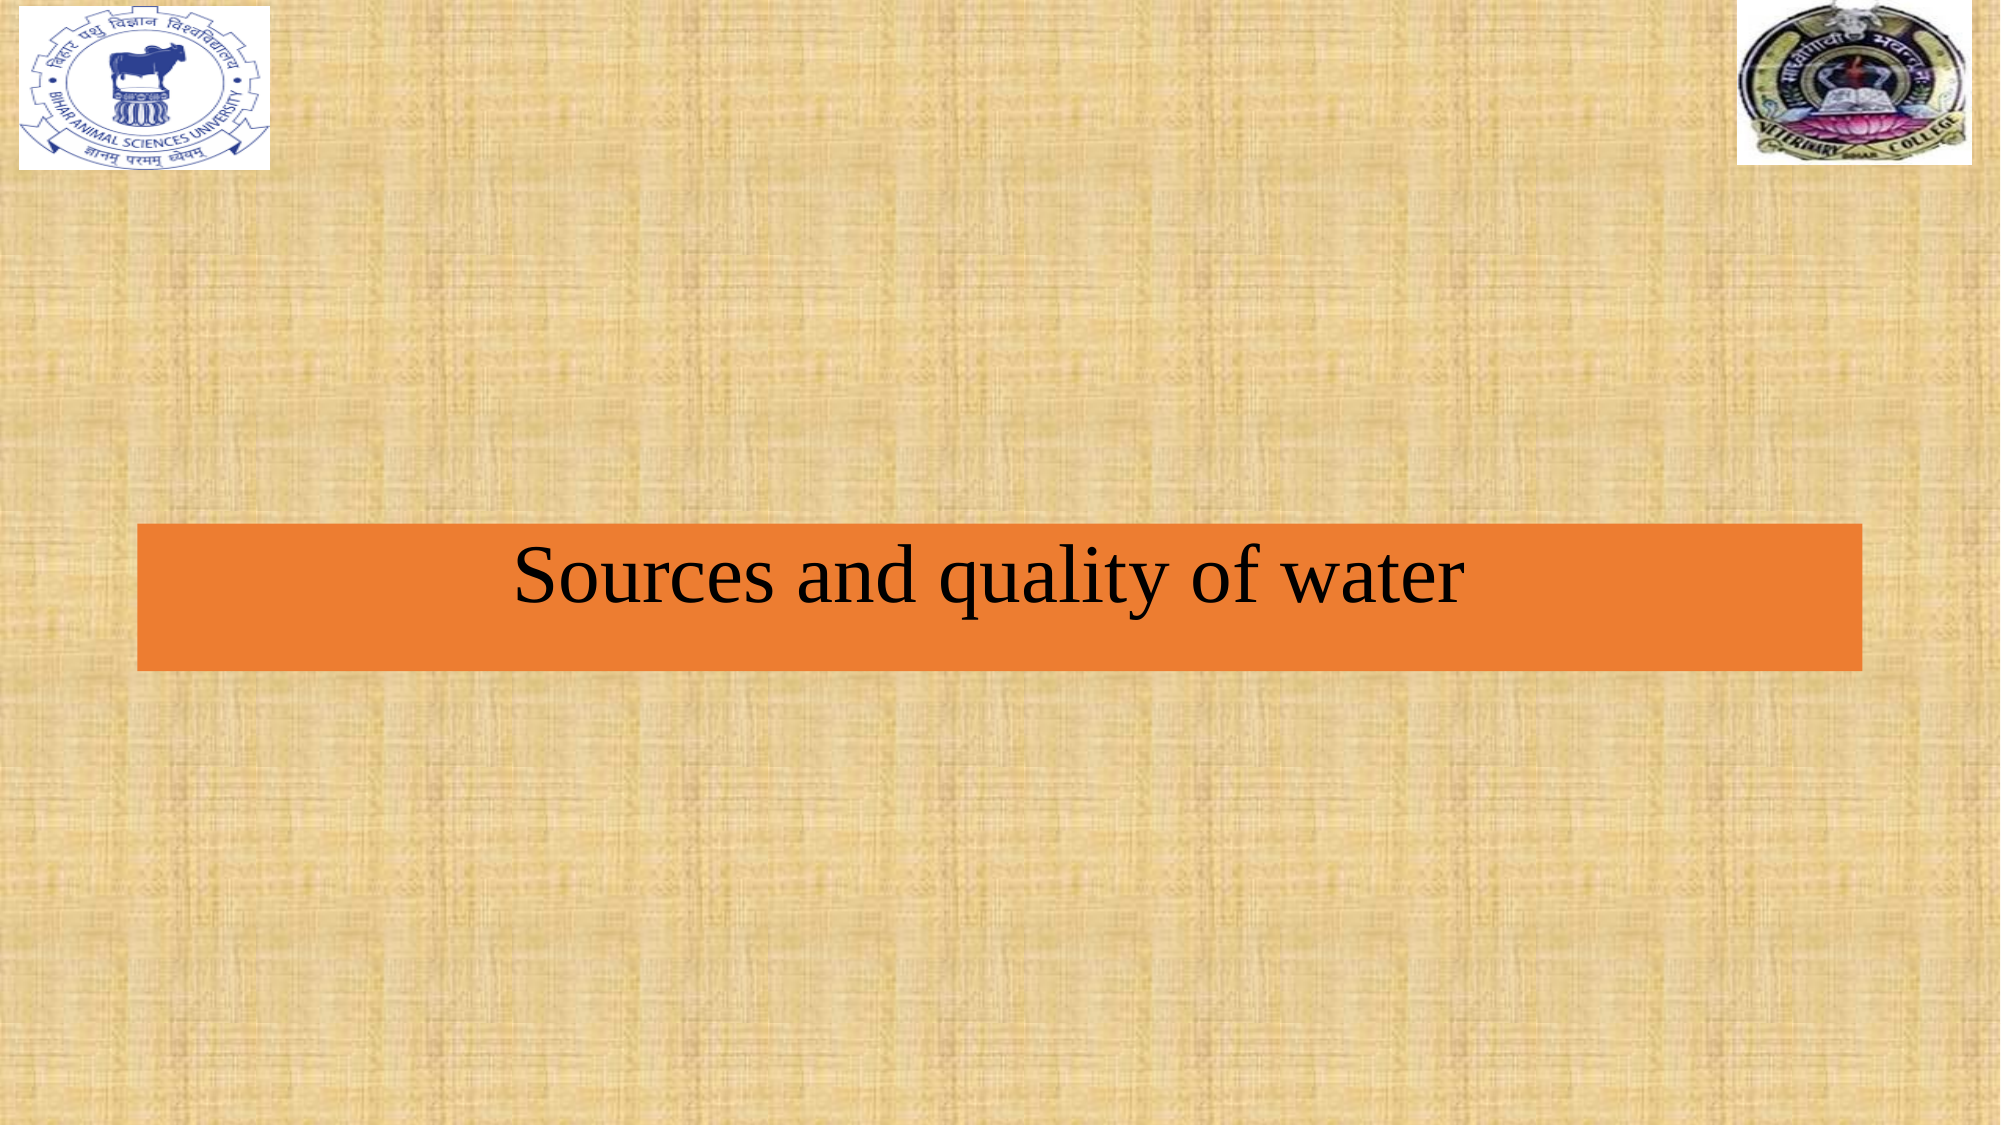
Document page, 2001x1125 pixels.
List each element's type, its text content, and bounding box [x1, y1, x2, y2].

list Sources and quality of water [137, 523, 1863, 672]
picture [0, 0, 2001, 1125]
